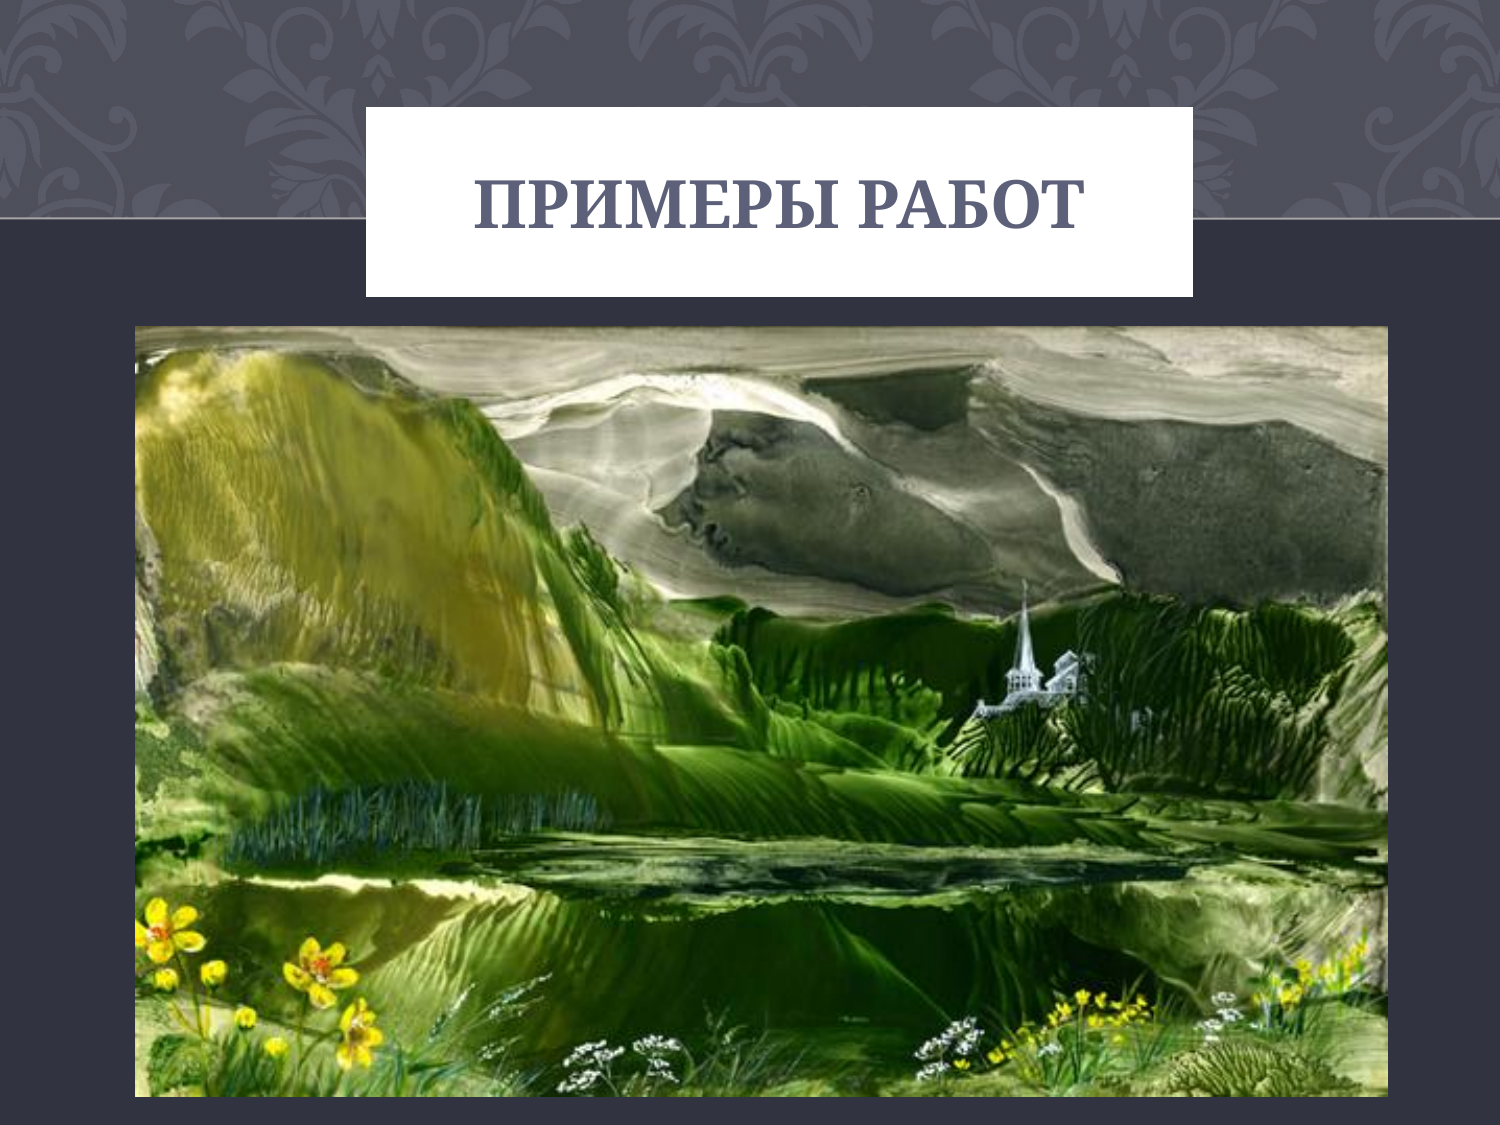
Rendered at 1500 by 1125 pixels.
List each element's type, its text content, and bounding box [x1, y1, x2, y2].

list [135, 326, 1389, 1097]
title Примеры работ [366, 107, 1193, 297]
